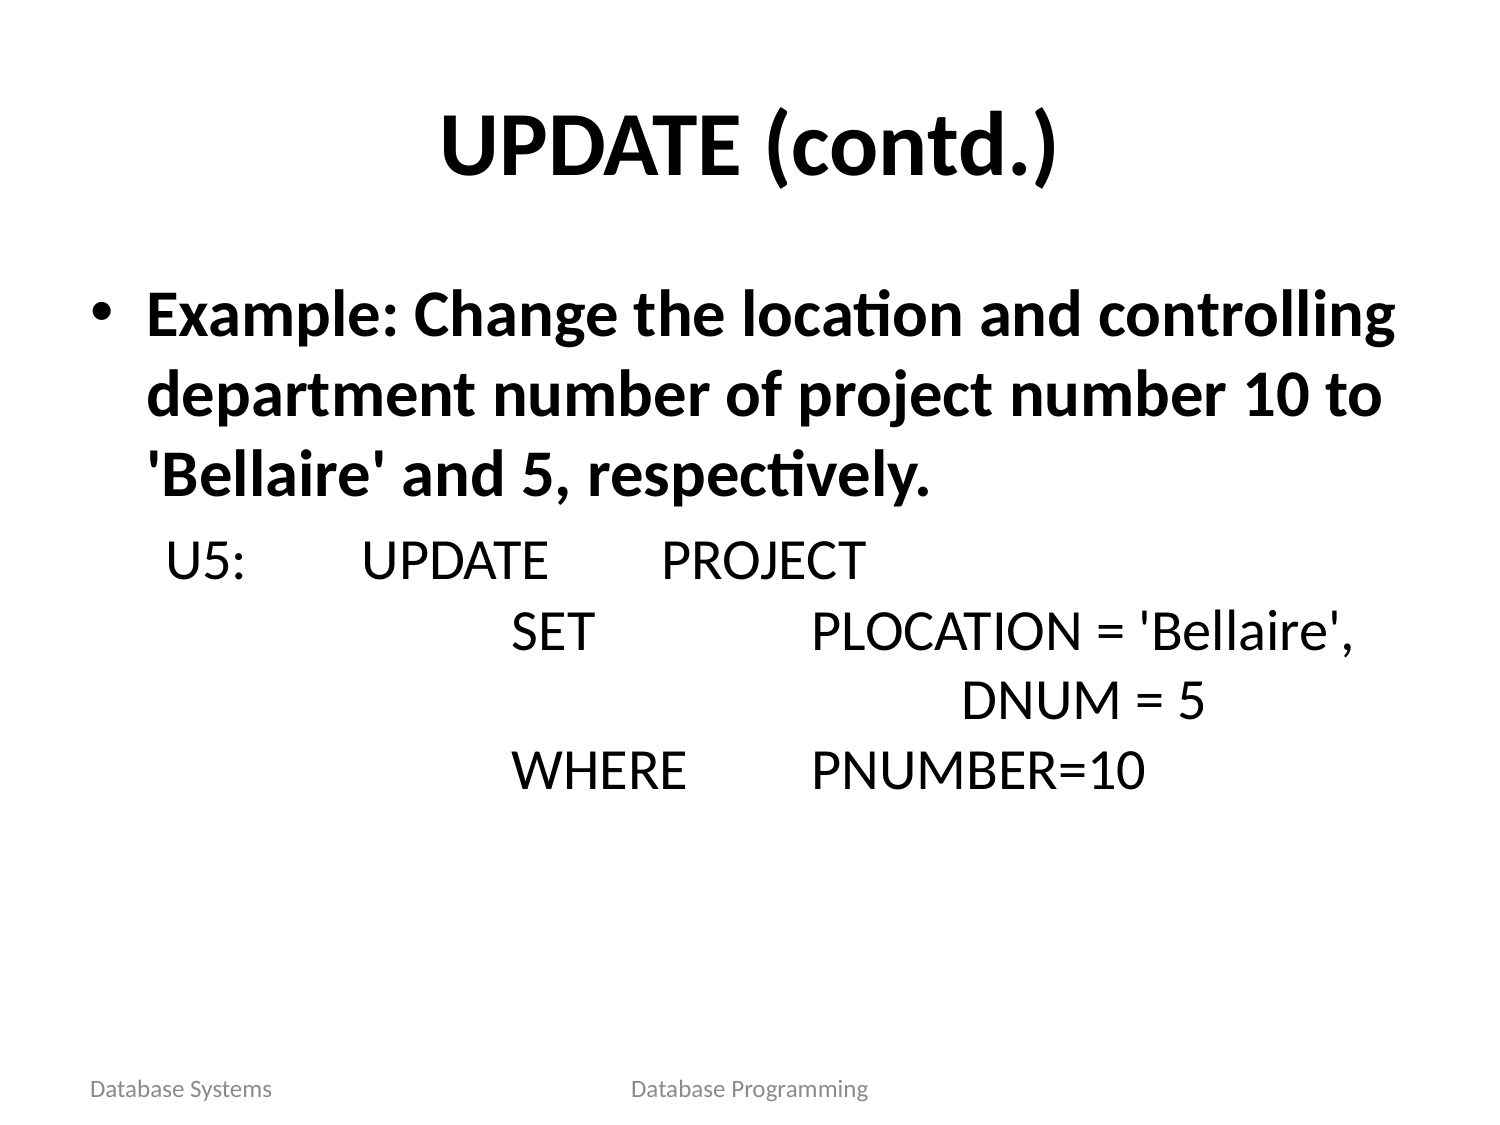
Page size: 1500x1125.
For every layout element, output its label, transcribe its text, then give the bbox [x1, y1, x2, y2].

list Example: Change the location and controlling department number of project number 10 to 'Bellaire' and 5, respectively. U5: UPDATE PROJECT SET PLOCATION = 'Bellaire', DNUM = 5 WHERE PNUMBER=10 [75, 262, 1425, 1005]
slide_number Database Systems [75, 1042, 425, 1103]
footer Database Programming [512, 1042, 988, 1103]
title UPDATE (contd.) [75, 45, 1425, 233]
